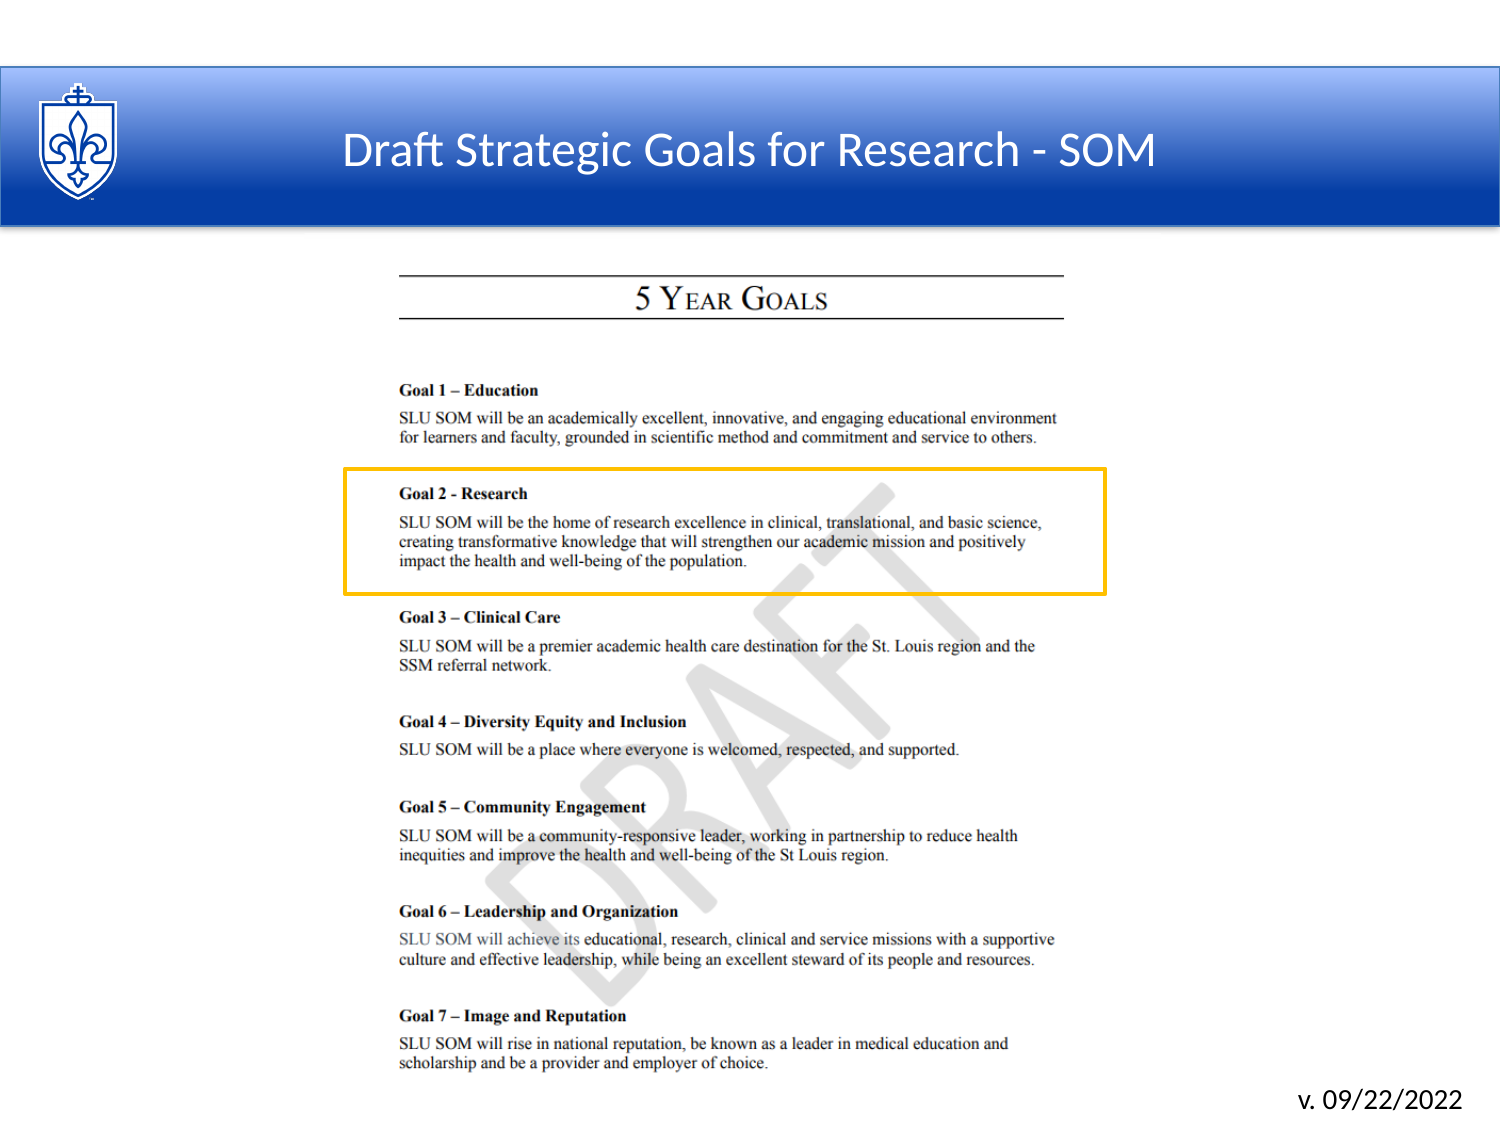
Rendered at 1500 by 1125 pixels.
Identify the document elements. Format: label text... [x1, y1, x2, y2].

text_box v. 09/22/2022 [1283, 1072, 1479, 1123]
text_box Draft Strategic Goals for Research - SOM [0, 66, 1500, 227]
picture [304, 232, 1162, 1096]
picture [39, 83, 117, 200]
